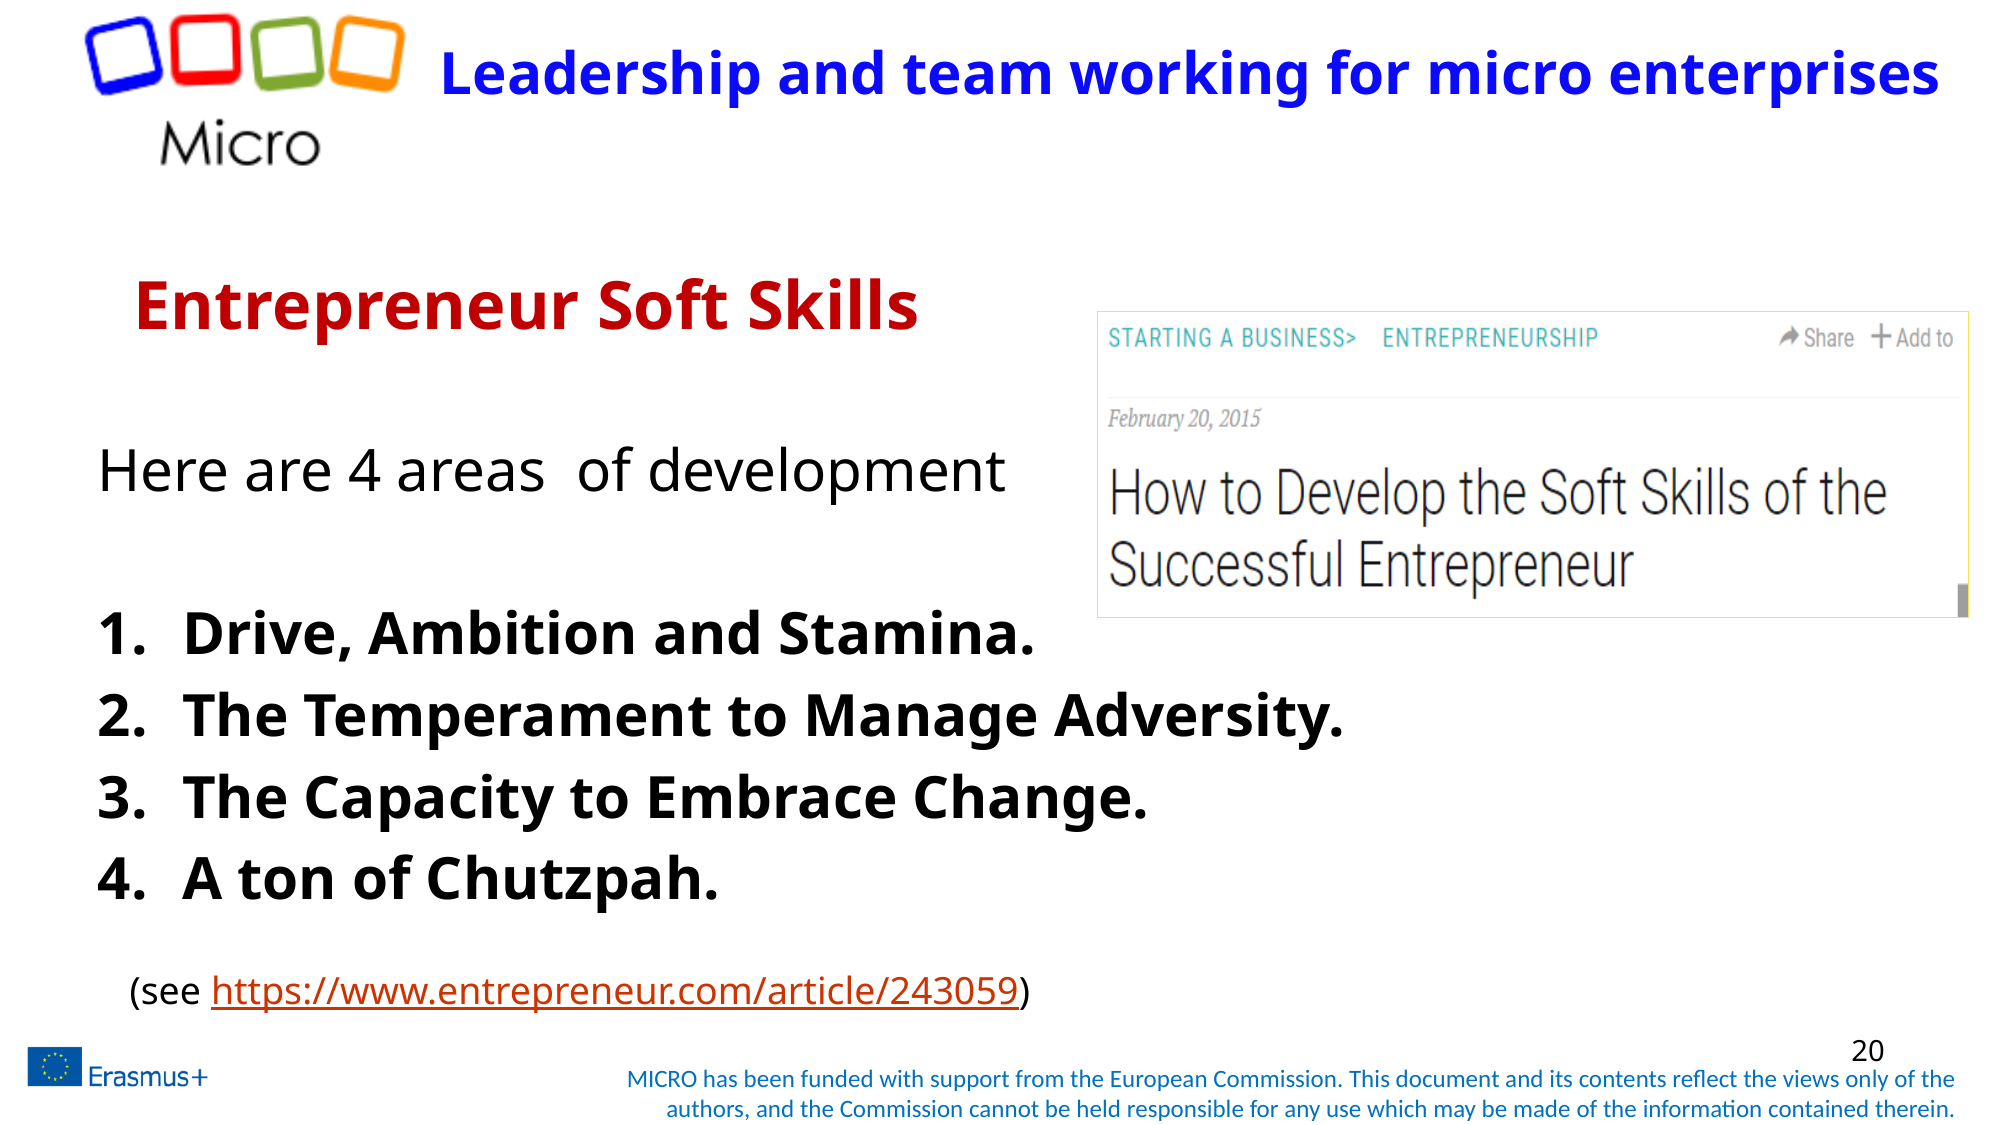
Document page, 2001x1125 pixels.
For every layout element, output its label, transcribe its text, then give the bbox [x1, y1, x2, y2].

picture [27, 1046, 208, 1087]
text_box (see https://www.entrepreneur.com/article/243059) [114, 959, 1046, 1026]
slide_number 20 [1433, 1024, 1900, 1103]
picture [1096, 311, 1969, 618]
list Here are 4 areas of development Drive, Ambition and Stamina. The Temperament to Manage Adversity. The Capacity to Embrace Change. A ton of Chutzpah. [82, 425, 1883, 1076]
text_box Entrepreneur Soft Skills [118, 256, 1022, 351]
picture [0, 0, 486, 190]
title Leadership and team working for micro enterprises [170, 0, 1971, 188]
